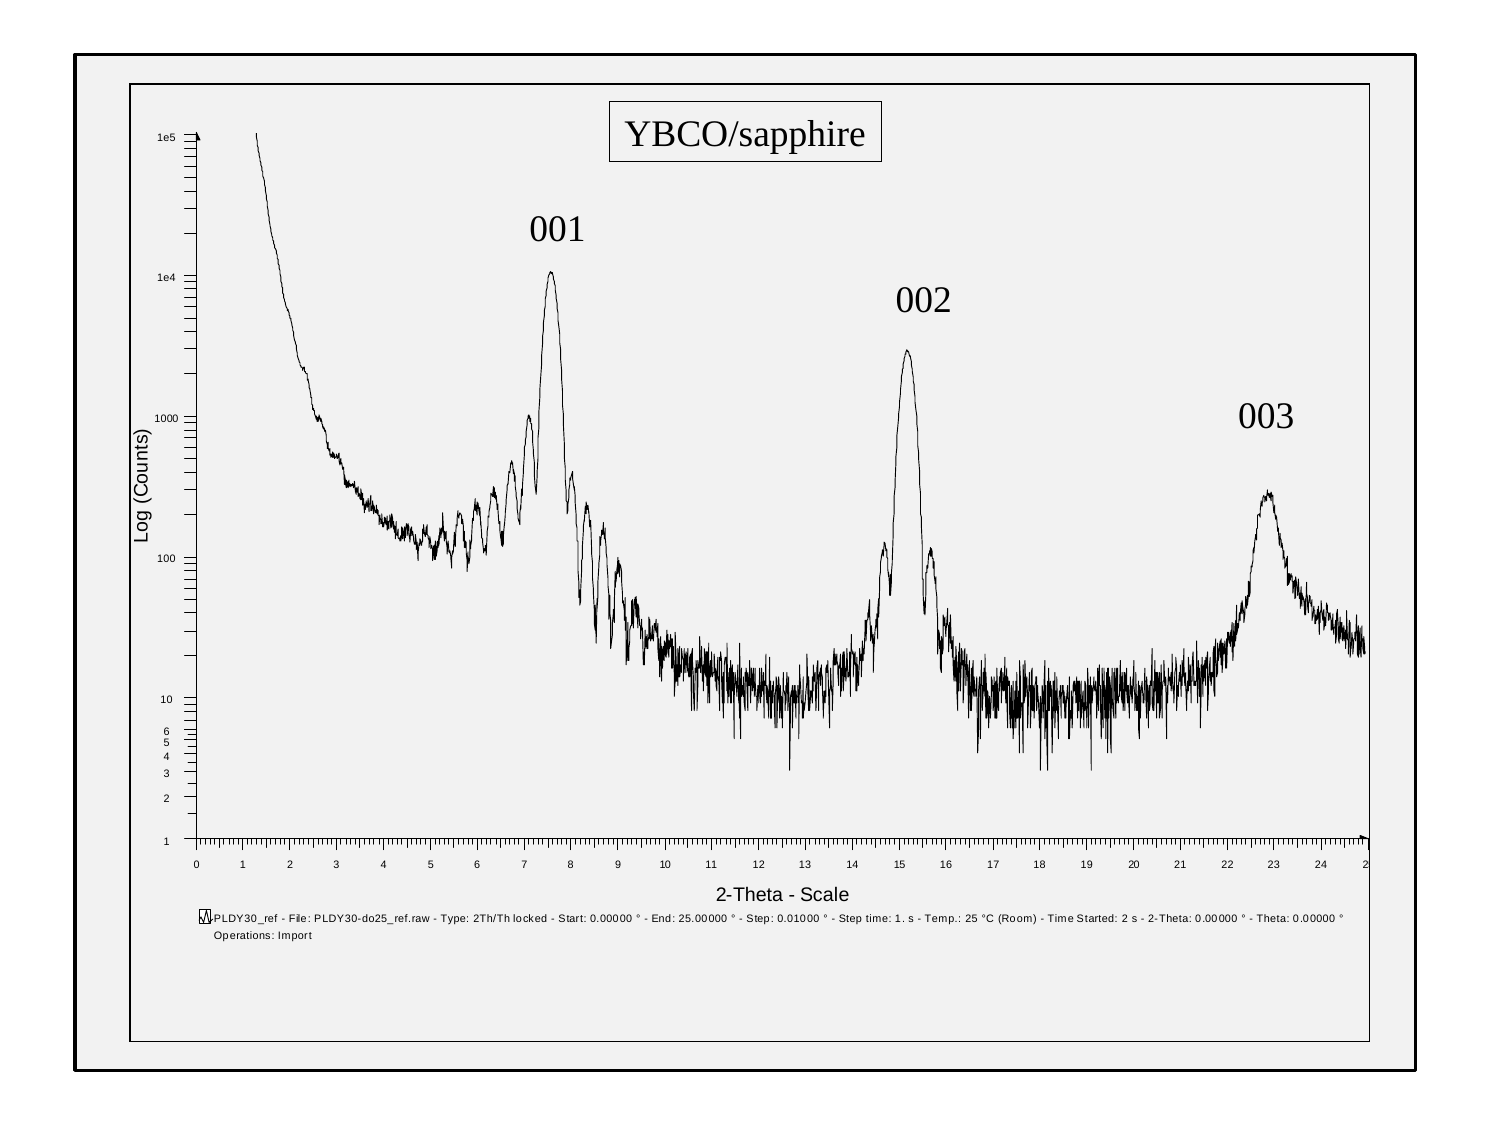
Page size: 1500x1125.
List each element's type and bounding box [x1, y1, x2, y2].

text_box [73, 52, 1418, 1072]
picture [130, 84, 1370, 1042]
